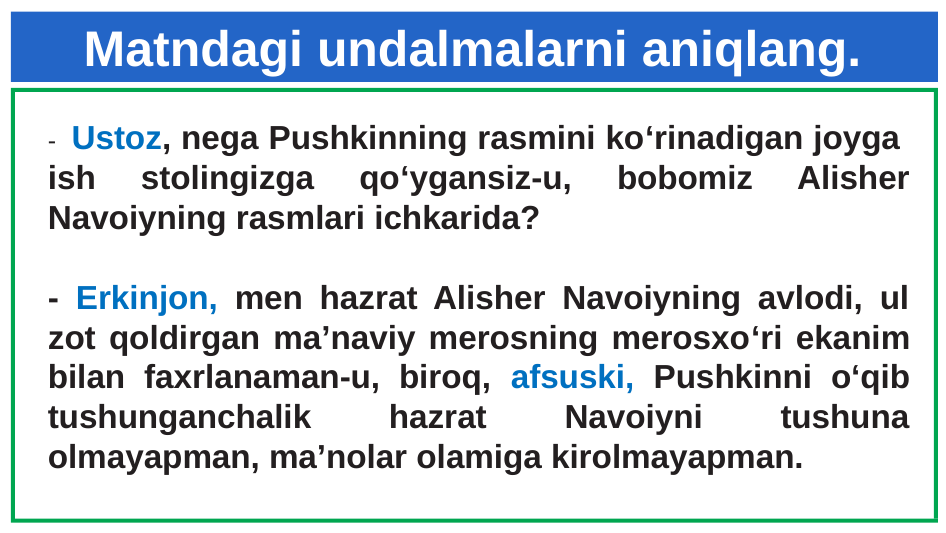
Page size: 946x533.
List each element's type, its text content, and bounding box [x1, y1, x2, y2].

list - Ustoz, nega Pushkinning rasmini ko‘rinadigan joyga ish stolingizga qo‘ygansiz-u, bobomiz Alisher Navoiyning rasmlari ichkarida? - Erkinjon, men hazrat Alisher Navoiyning avlodi, ul zot qoldirgan ma’naviy merosning merosxo‘ri ekanim bilan faxrlanaman-u, biroq, afsuski, Pushkinni o‘qib tushunganchalik hazrat Navoiyni tushuna olmayapman, ma’nolar olamiga kirolmayapman. [47, 116, 911, 480]
title Matndagi undalmalarni aniqlang. [49, 16, 897, 116]
